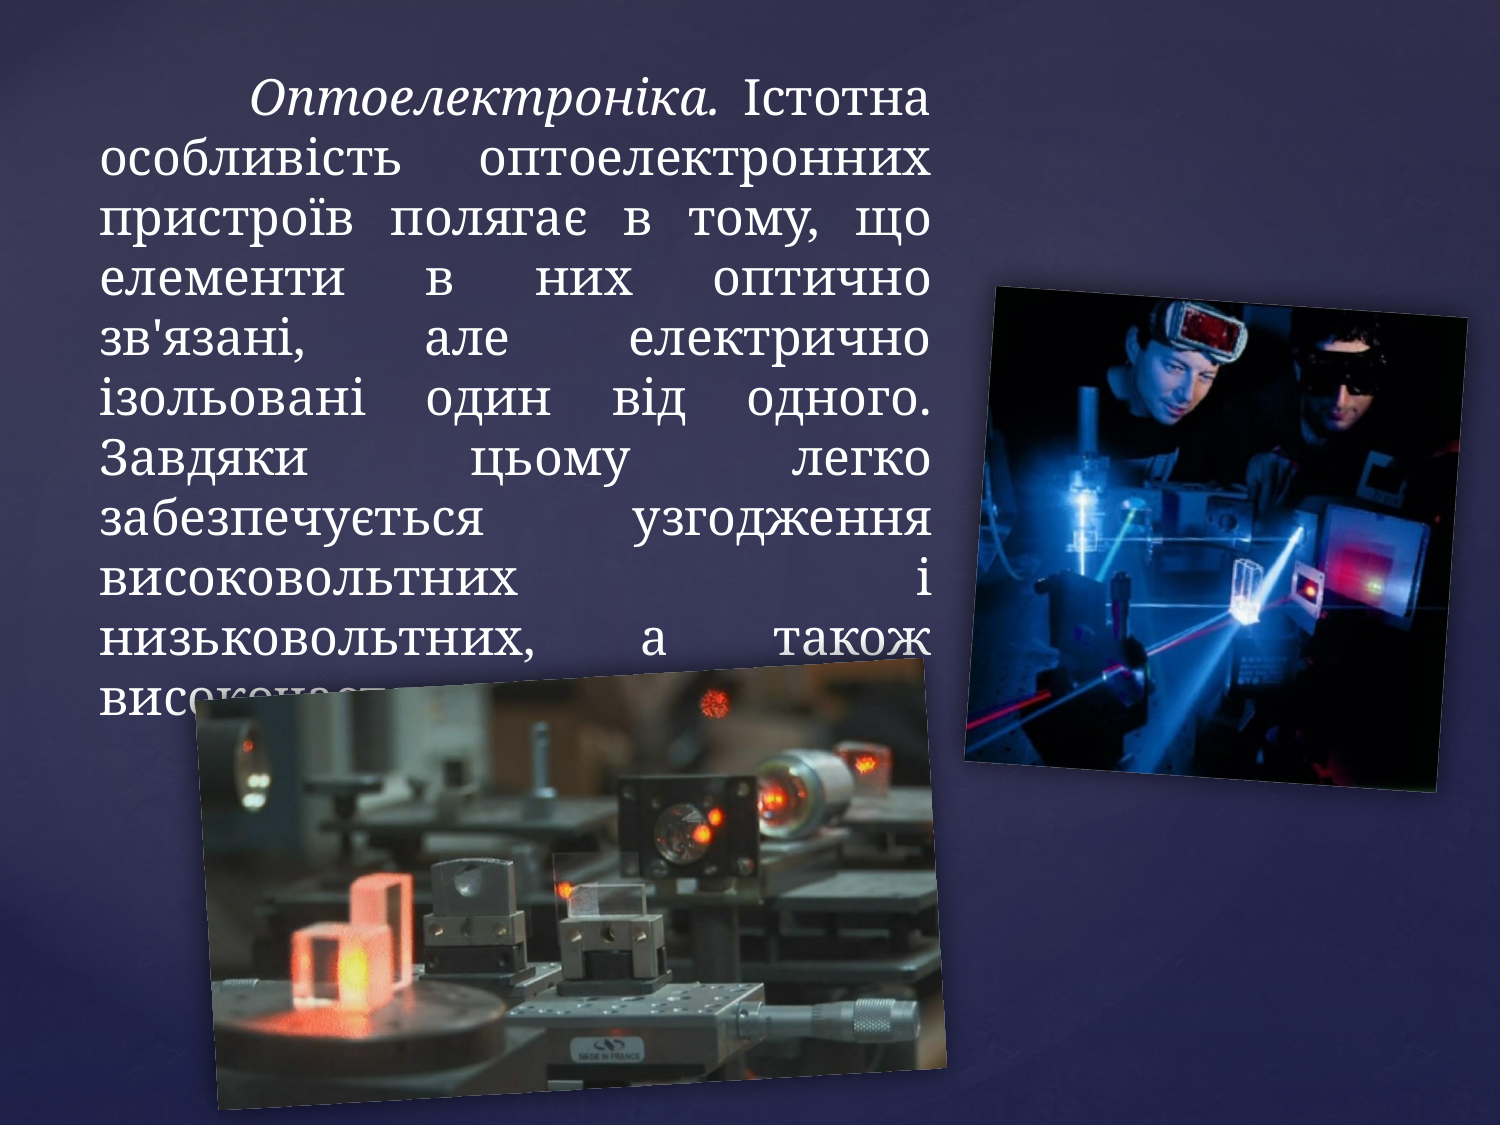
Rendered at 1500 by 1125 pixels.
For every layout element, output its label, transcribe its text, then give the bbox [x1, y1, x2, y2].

picture [965, 287, 1467, 792]
picture [195, 658, 946, 1110]
text_box Оптоелектроніка. Істотна особливість оптоелектронних пристроїв полягає в тому, що елементи в них оптично зв'язані, але електрично ізольовані один від одного. Завдяки цьому легко забезпечується узгодження високовольтних і низьковольтних, а також високочастотних ланцюгів. [84, 57, 947, 733]
